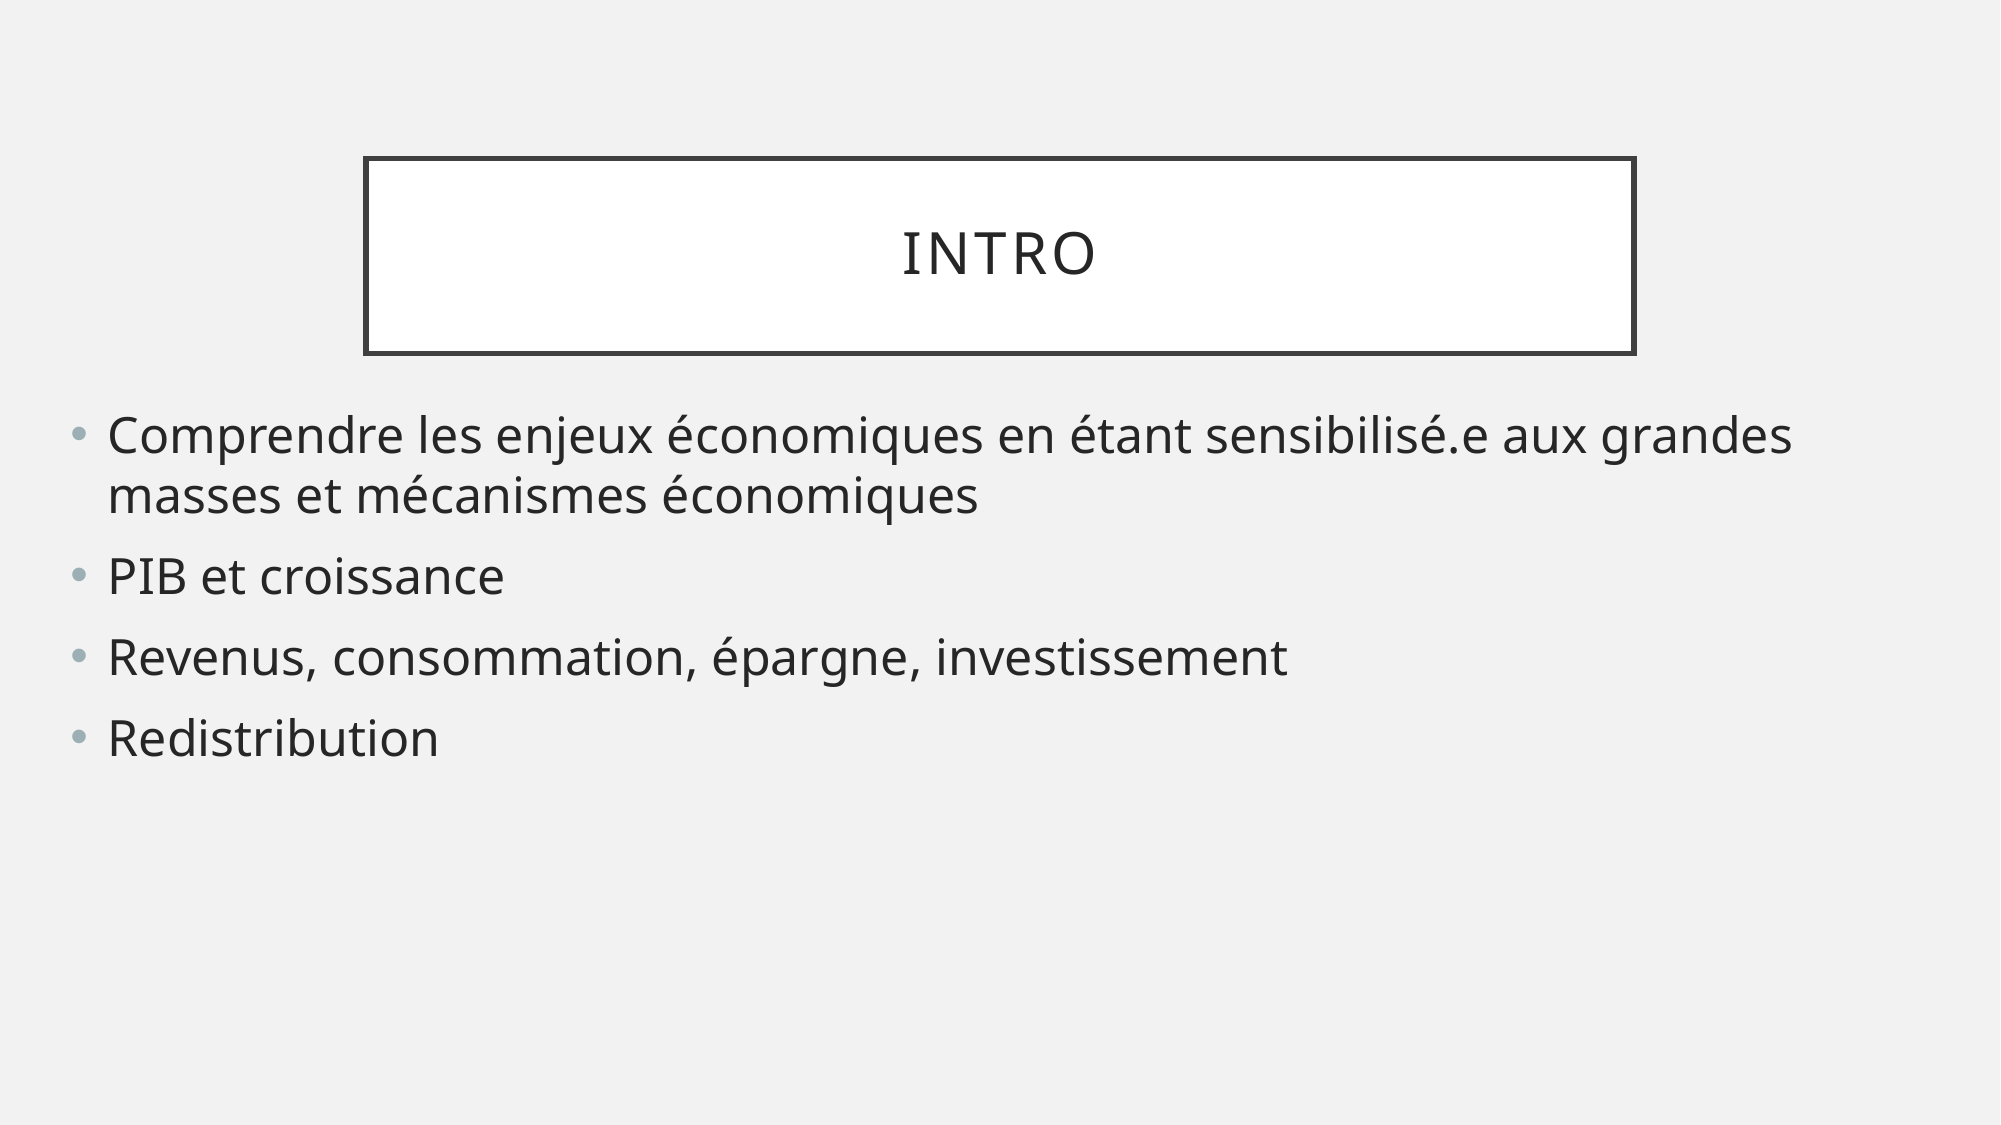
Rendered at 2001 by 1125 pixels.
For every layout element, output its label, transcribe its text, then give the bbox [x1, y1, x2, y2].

list Comprendre les enjeux économiques en étant sensibilisé.e aux grandes masses et mécanismes économiques PIB et croissance Revenus, consommation, épargne, investissement Redistribution [55, 395, 1958, 1085]
title intro [363, 156, 1637, 356]
